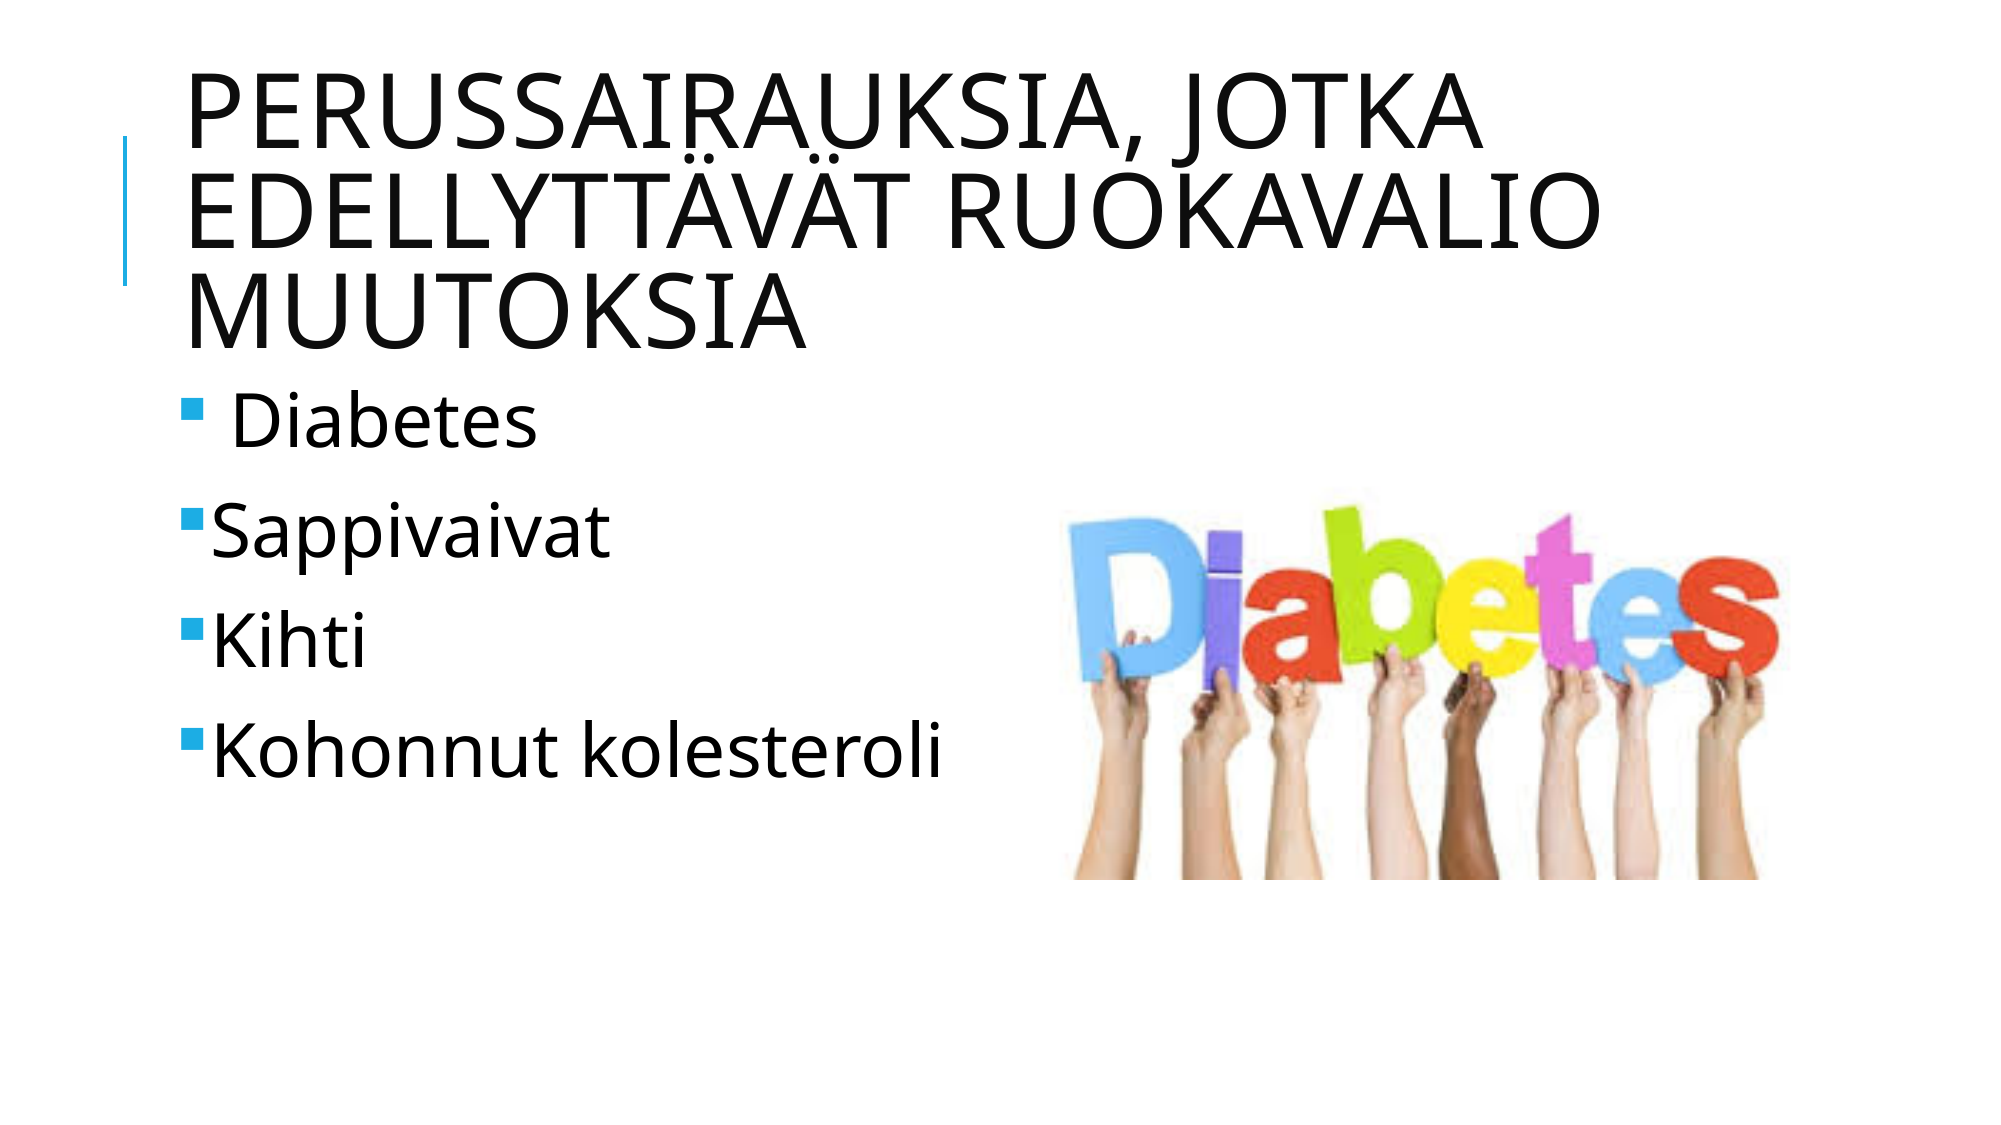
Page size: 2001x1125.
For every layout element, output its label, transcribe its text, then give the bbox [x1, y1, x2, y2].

picture [1014, 374, 1828, 880]
list Diabetes Sappivaivat Kihti Kohonnut kolesteroli [168, 375, 1763, 1035]
title Perussairauksia, jotka edellyttävät ruokavalio muutoksia [168, 96, 1763, 342]
